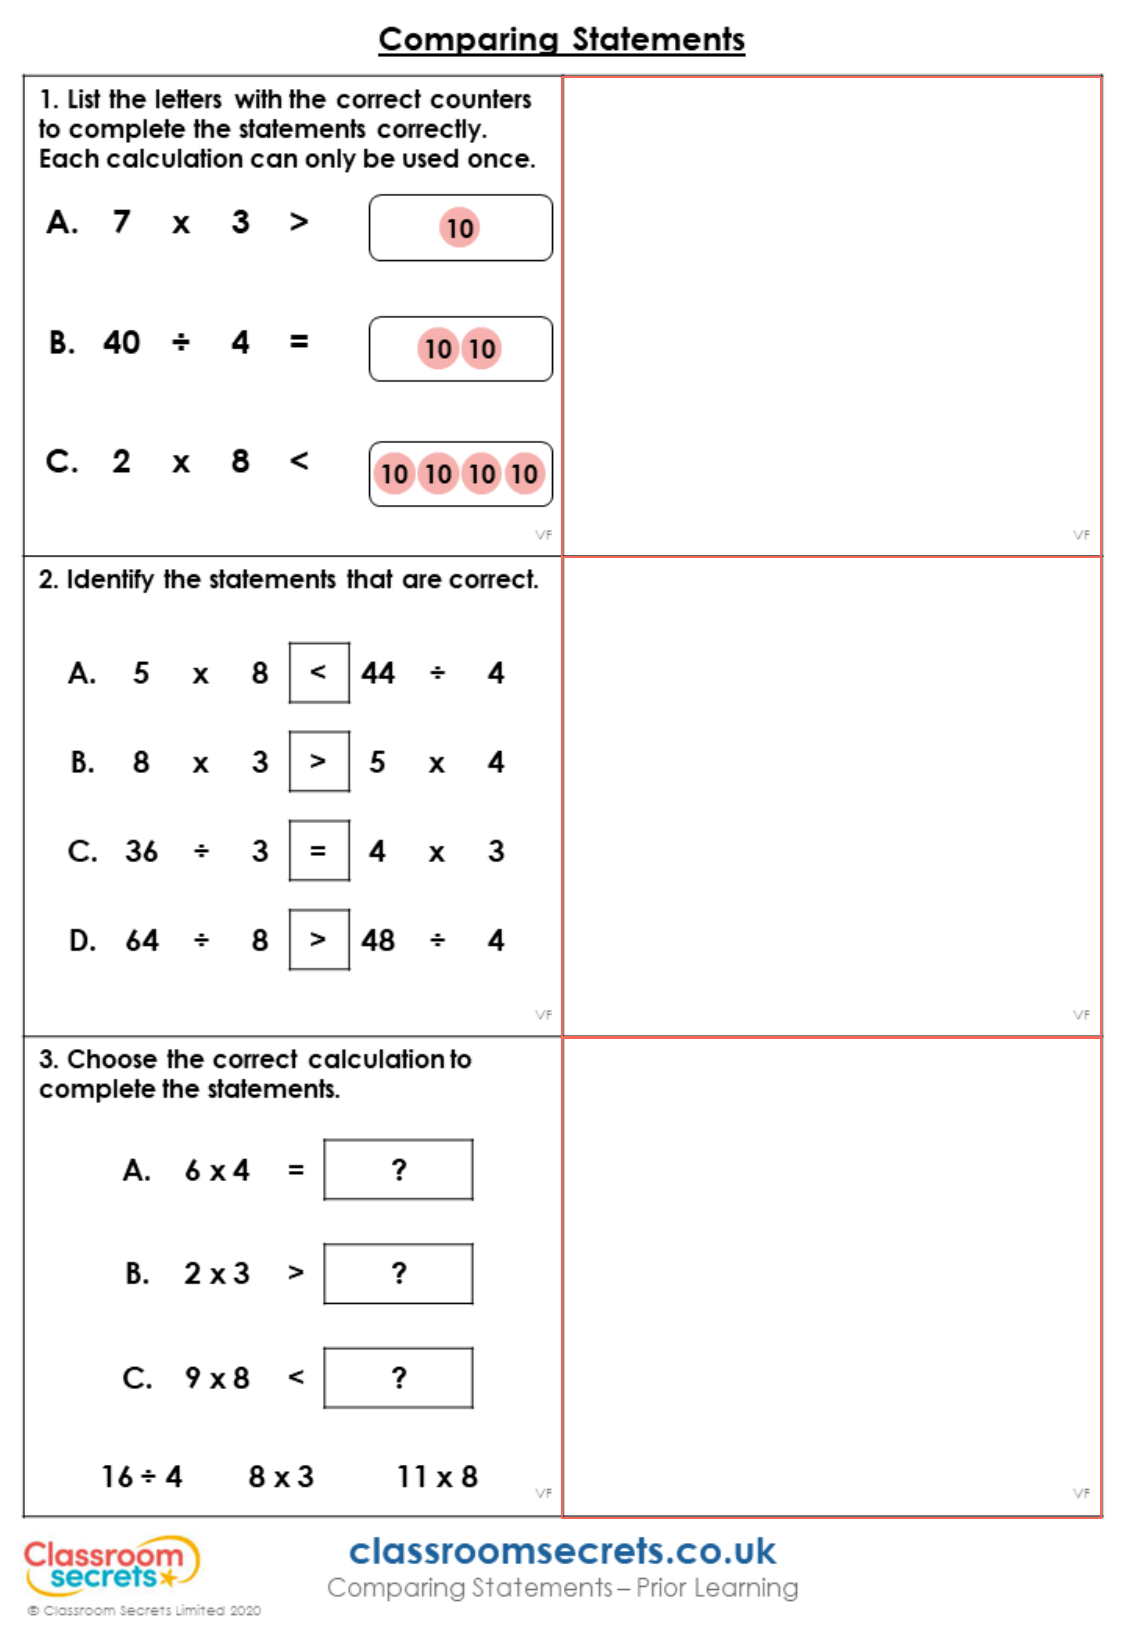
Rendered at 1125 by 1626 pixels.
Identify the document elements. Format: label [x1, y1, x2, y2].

text_box [562, 77, 1101, 557]
text_box [562, 557, 1101, 1037]
picture [0, 0, 1125, 1625]
text_box [562, 1037, 1101, 1518]
